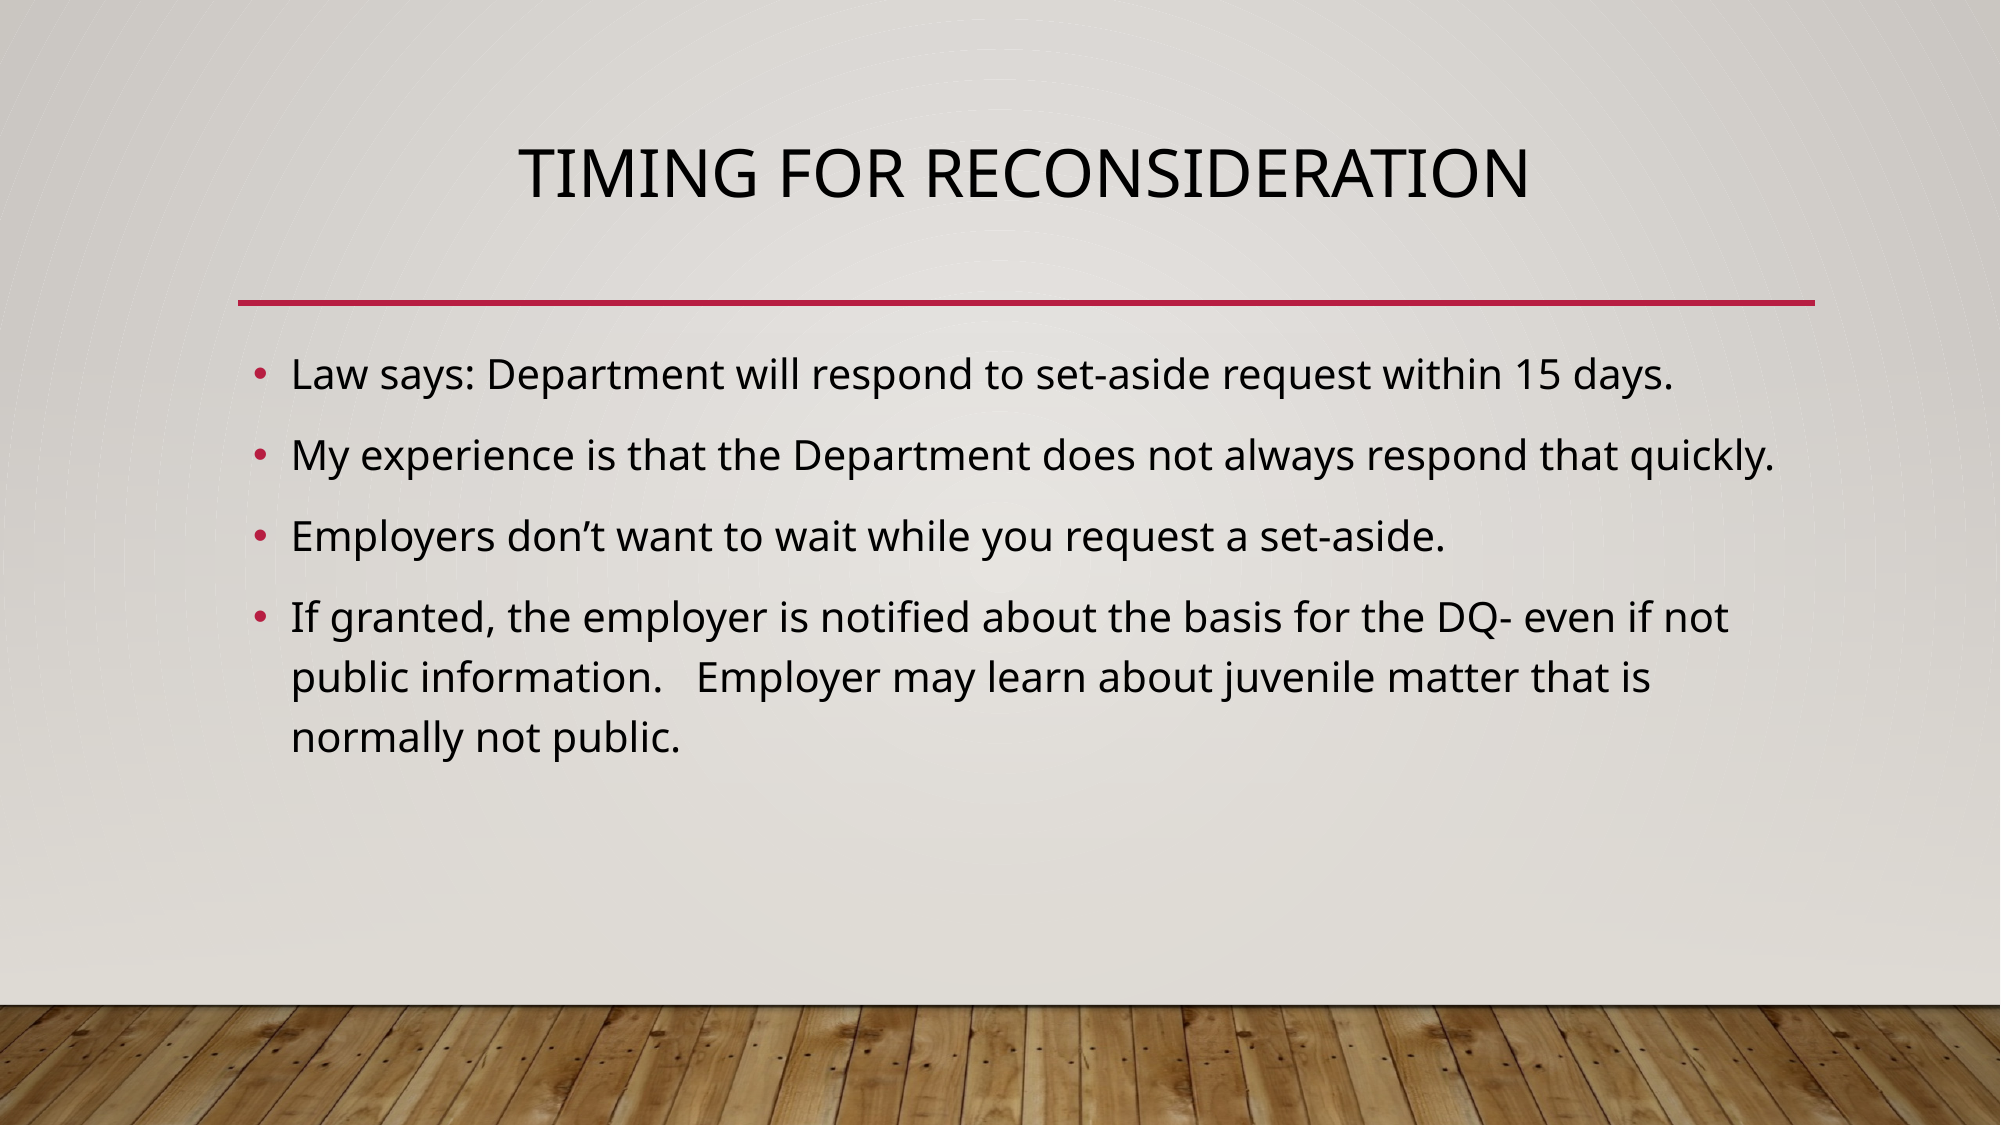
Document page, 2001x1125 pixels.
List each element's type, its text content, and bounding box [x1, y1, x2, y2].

picture [0, 1005, 2000, 1125]
title Timing for reconsideration [238, 131, 1814, 305]
list Law says: Department will respond to set-aside request within 15 days. My experience is that the Department does not always respond that quickly. Employers don’t want to wait while you request a set-aside. If granted, the employer is notified about the basis for the DQ- even if not public information. Employer may learn about juvenile matter that is normally not public. [238, 330, 1814, 897]
